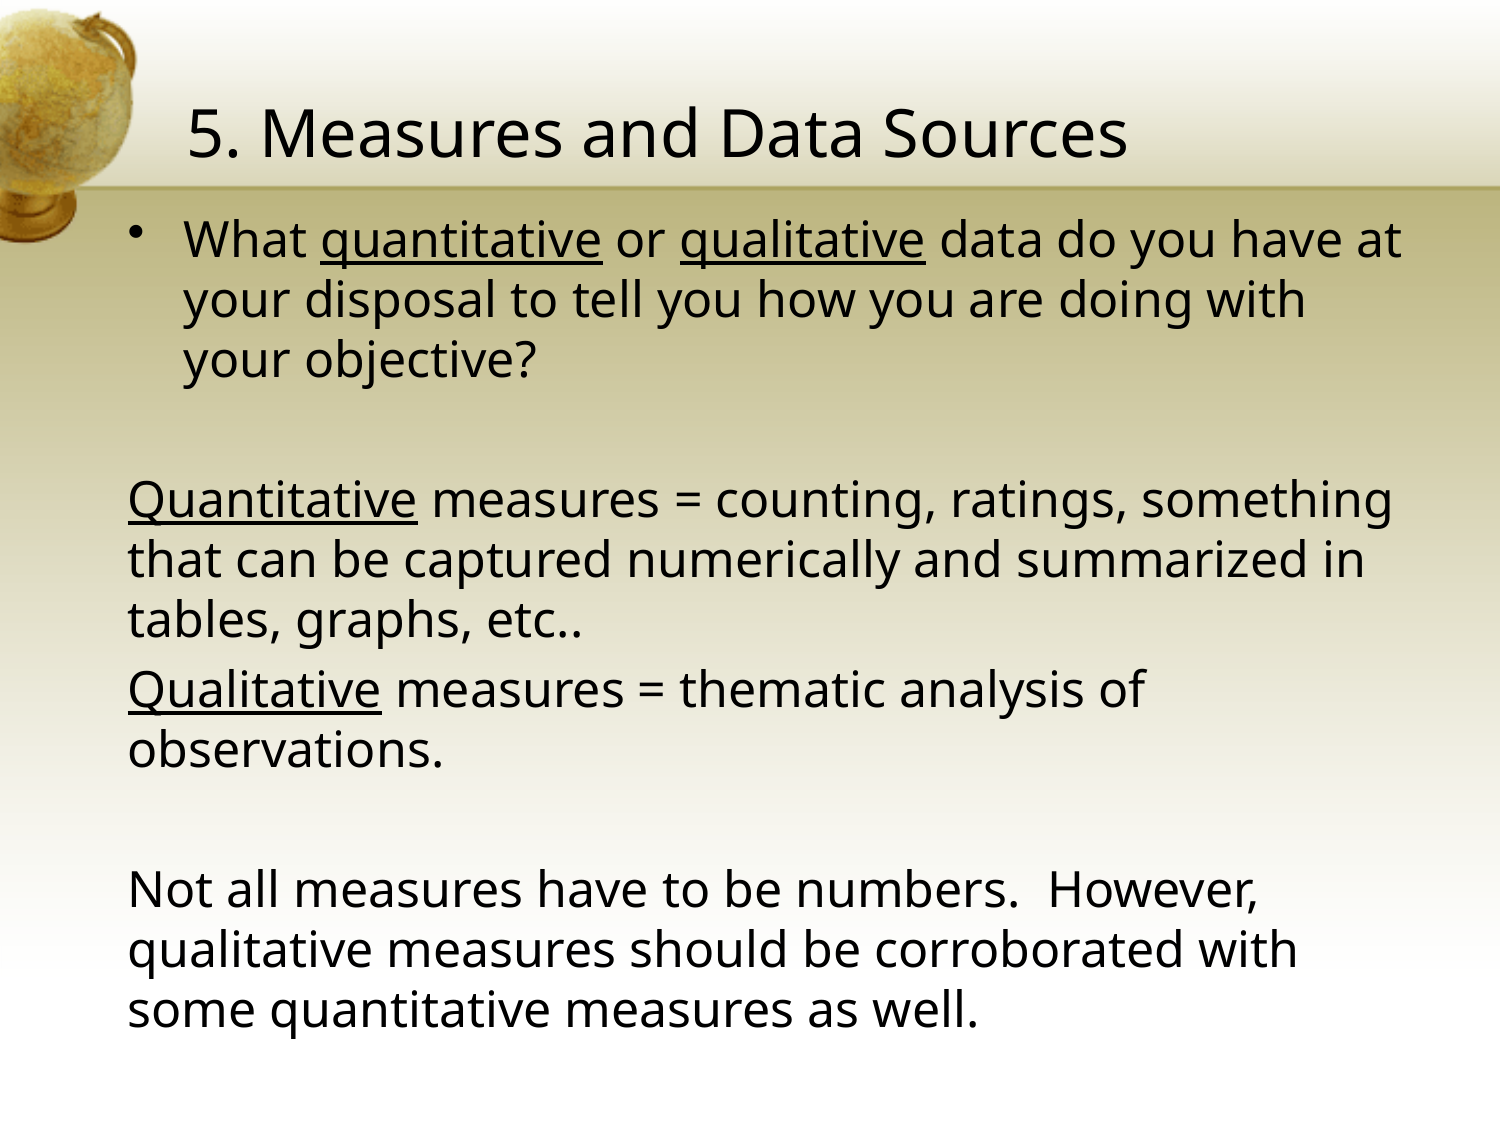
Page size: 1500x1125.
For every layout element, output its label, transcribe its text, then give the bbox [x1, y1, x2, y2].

picture [0, 0, 1500, 1125]
title 5. Measures and Data Sources [171, 36, 1436, 179]
list What quantitative or qualitative data do you have at your disposal to tell you how you are doing with your objective? Quantitative measures = counting, ratings, something that can be captured numerically and summarized in tables, graphs, etc.. Qualitative measures = thematic analysis of observations. Not all measures have to be numbers. However, qualitative measures should be corroborated with some quantitative measures as well. [112, 200, 1436, 1100]
